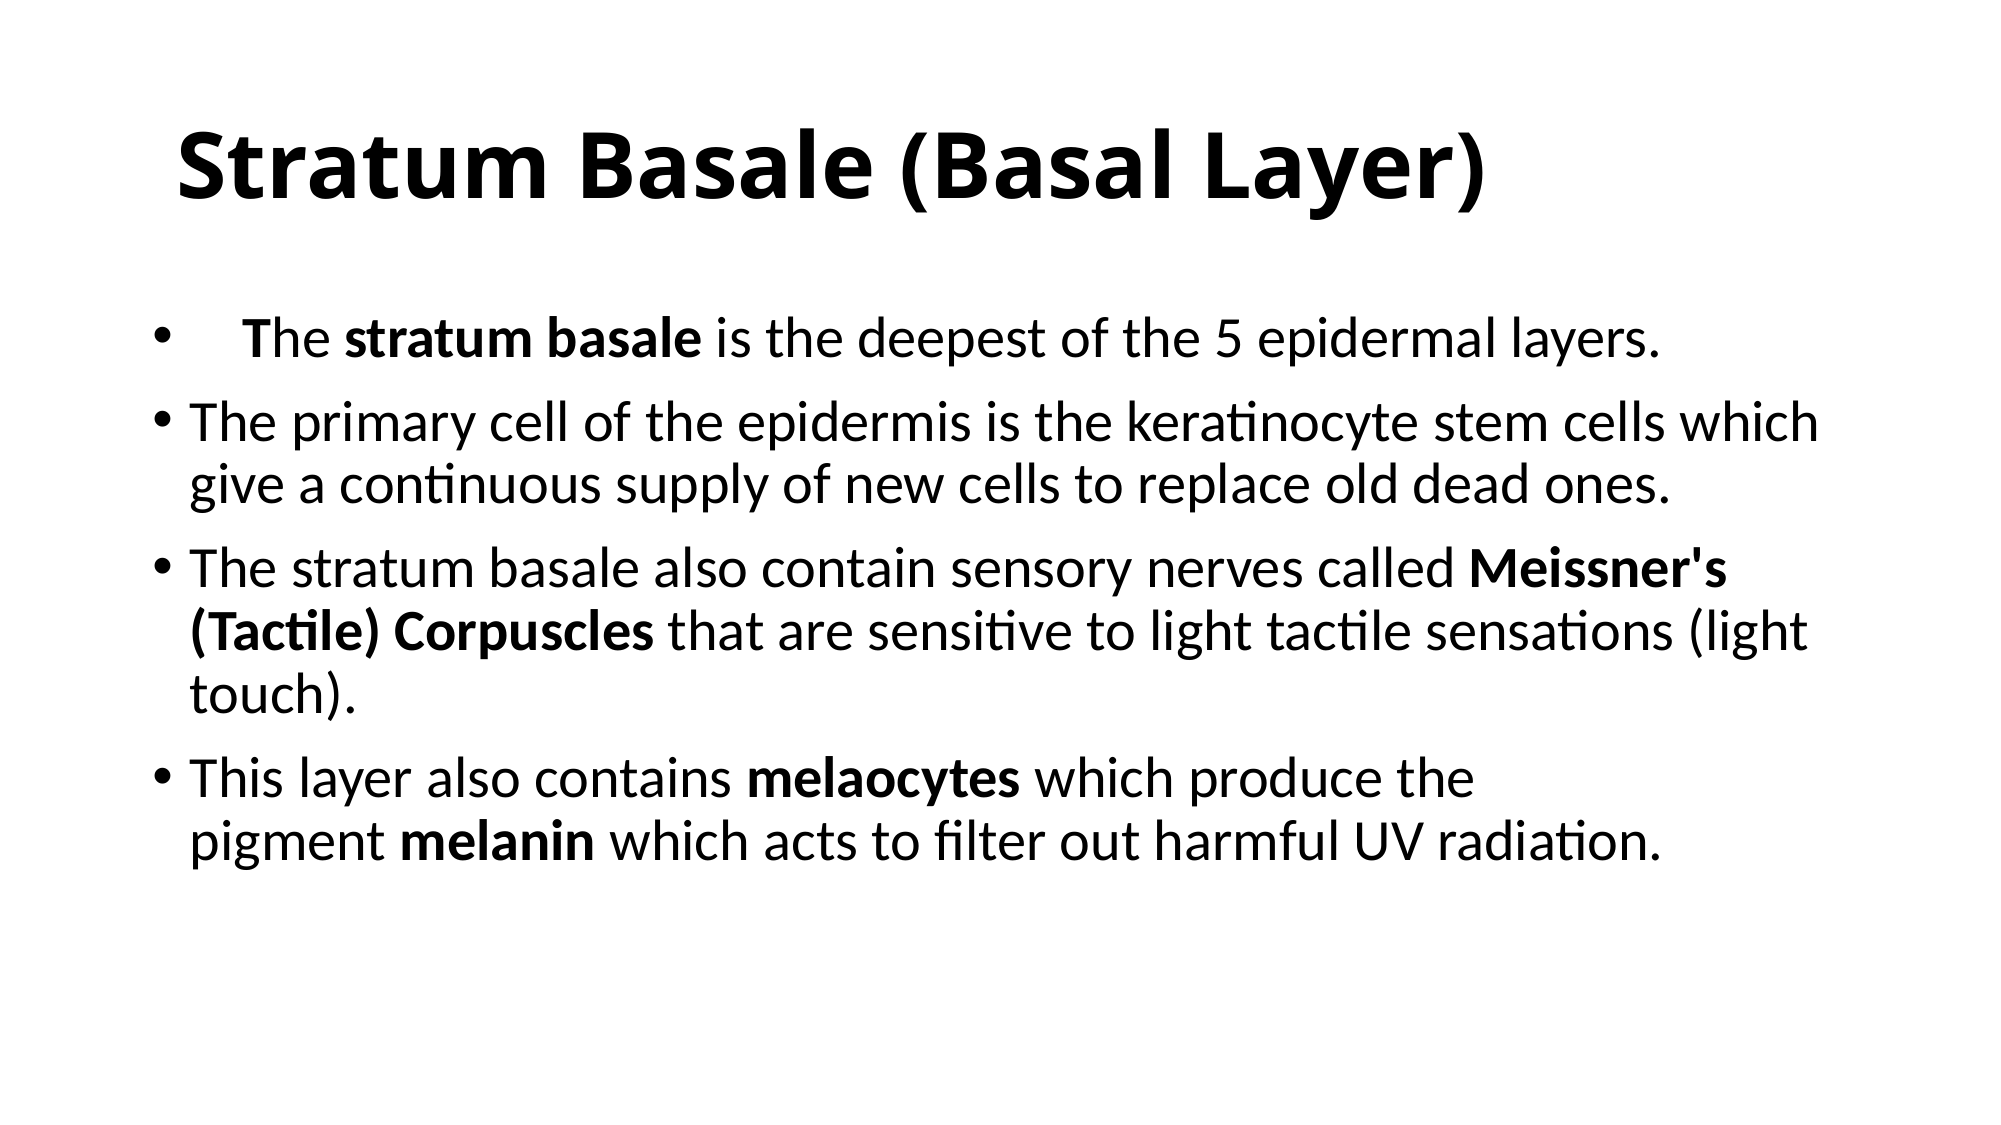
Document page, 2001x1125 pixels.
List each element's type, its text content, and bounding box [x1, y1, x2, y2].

list The stratum basale is the deepest of the 5 epidermal layers. The primary cell of the epidermis is the keratinocyte stem cells which give a continuous supply of new cells to replace old dead ones. The stratum basale also contain sensory nerves called Meissner's (Tactile) Corpuscles that are sensitive to light tactile sensations (light touch). This layer also contains melaocytes which produce the pigment melanin which acts to filter out harmful UV radiation. [137, 299, 1863, 1014]
title Stratum Basale (Basal Layer) [137, 59, 1863, 278]
